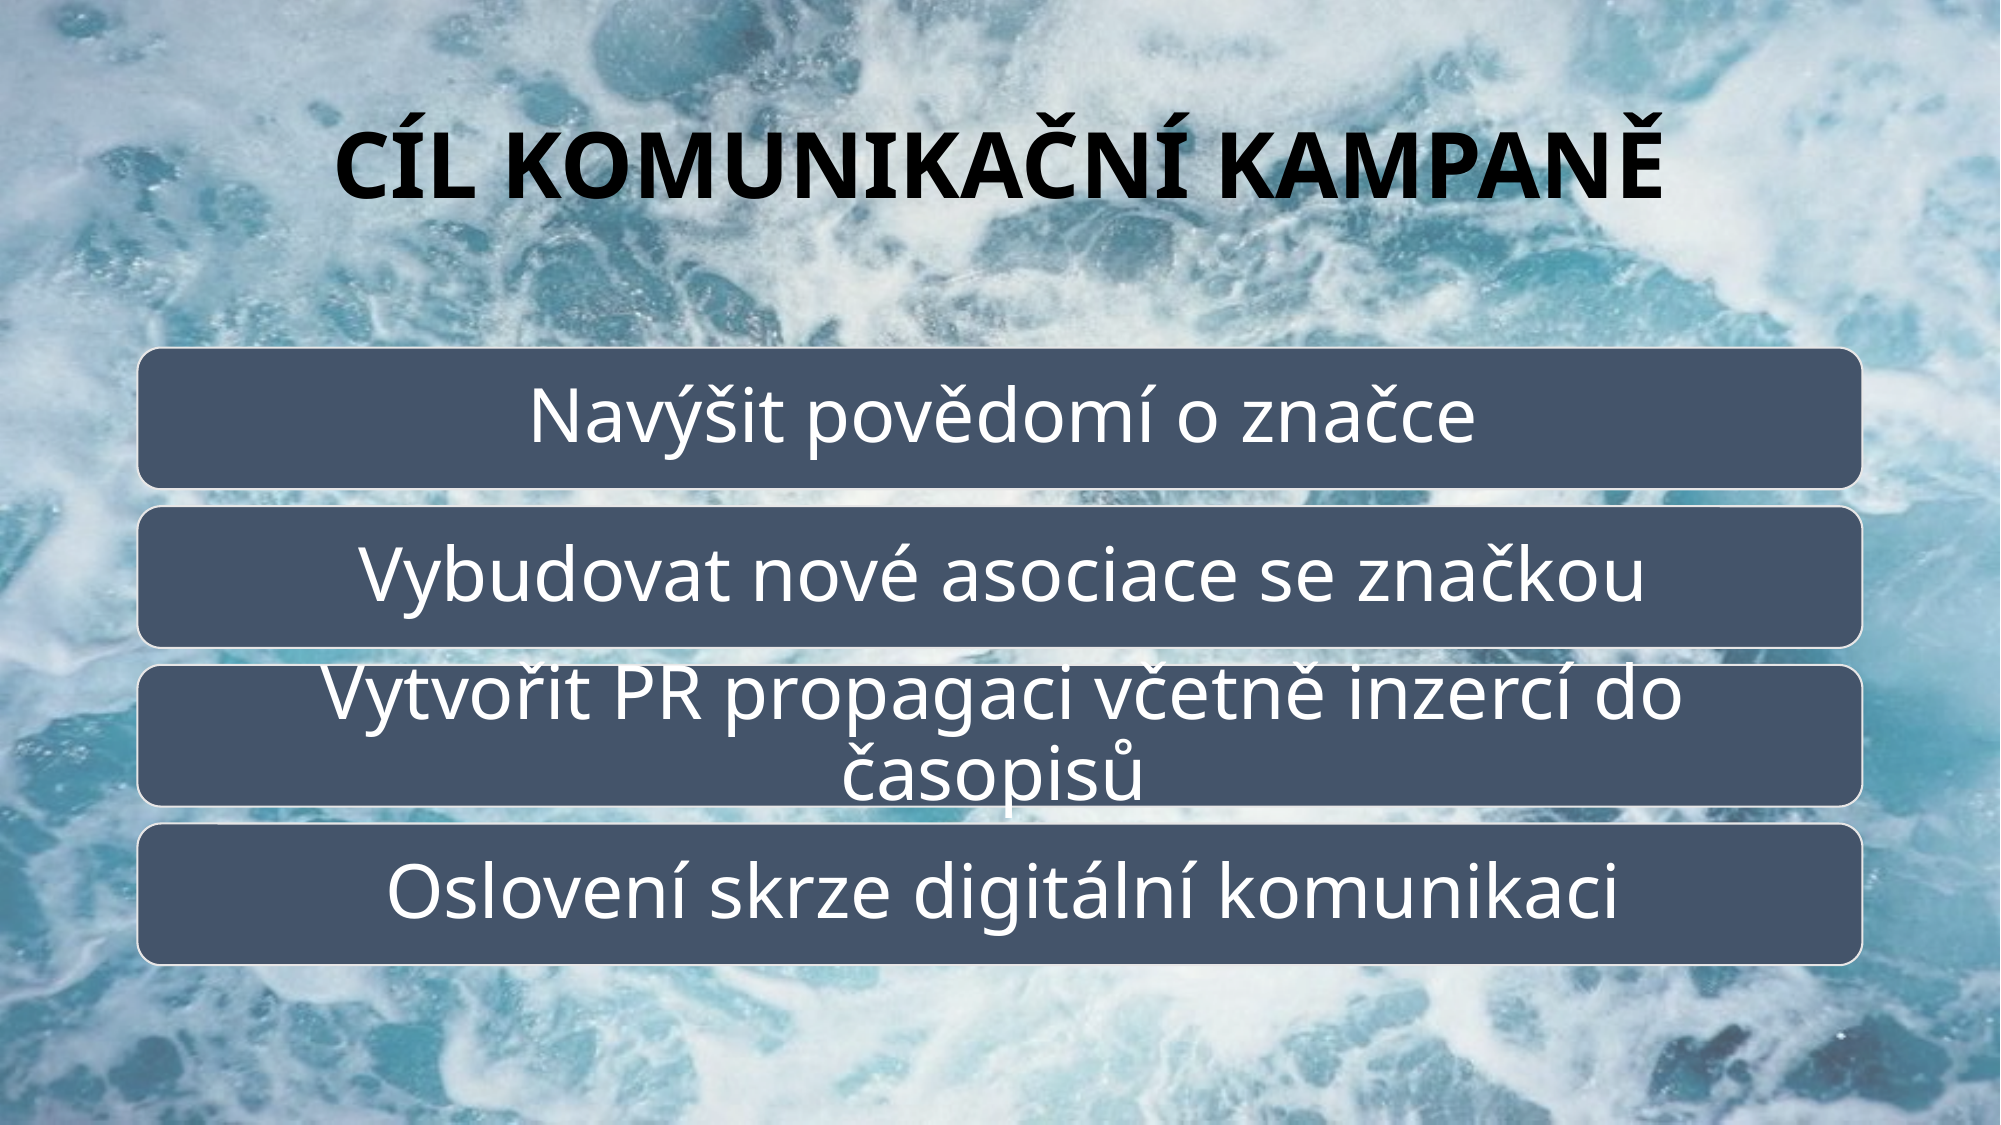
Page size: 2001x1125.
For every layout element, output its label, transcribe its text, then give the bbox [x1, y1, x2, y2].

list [137, 299, 1863, 1014]
title CÍL KOMUNIKAČNÍ KAMPANĚ [137, 59, 1863, 278]
